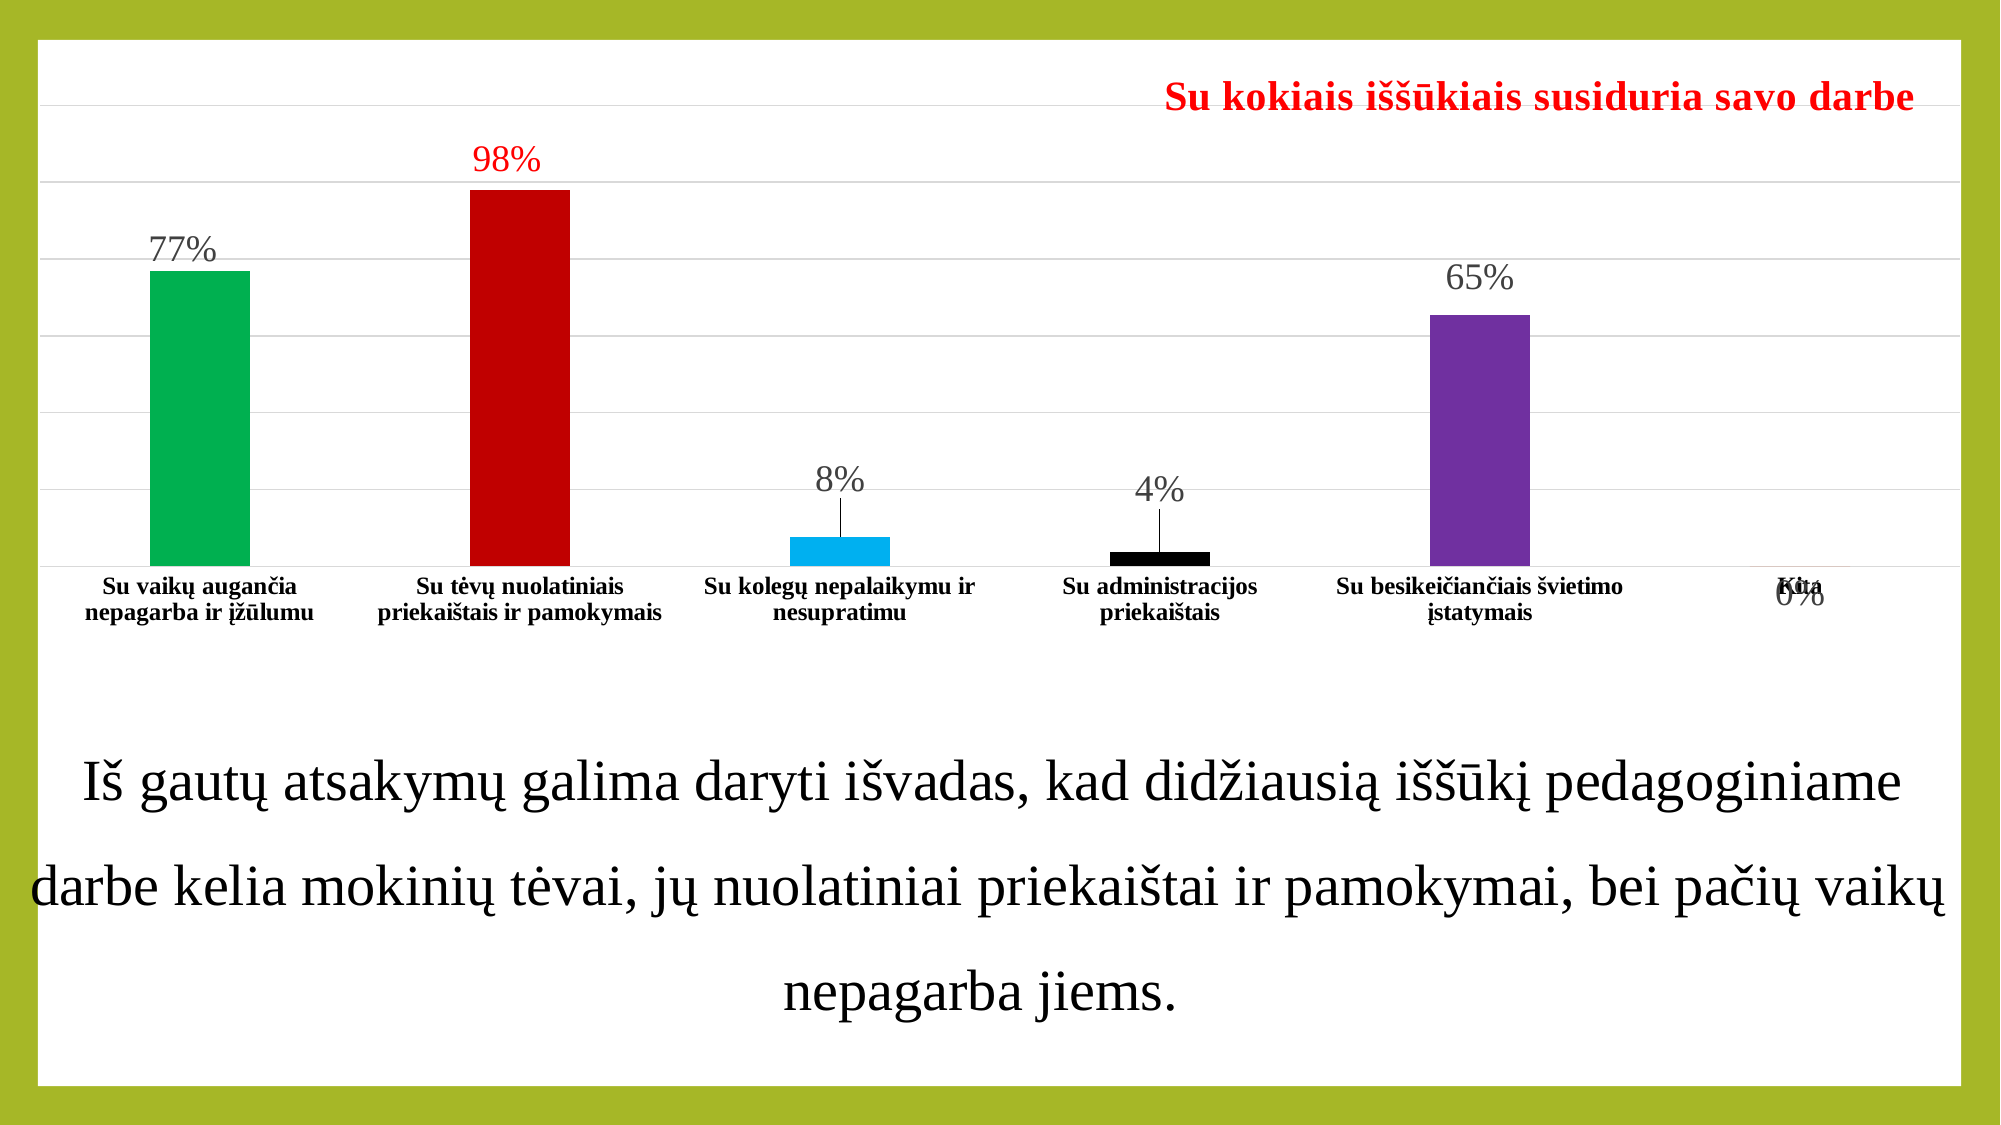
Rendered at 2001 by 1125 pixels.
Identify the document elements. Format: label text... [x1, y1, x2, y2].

chart [0, 0, 2000, 639]
text_box Iš gautų atsakymų galima daryti išvadas, kad didžiausią iššūkį pedagoginiame darbe kelia mokinių tėvai, jų nuolatiniai priekaištai ir pamokymai, bei pačių vaikų nepagarba jiems. [0, 699, 1976, 1030]
